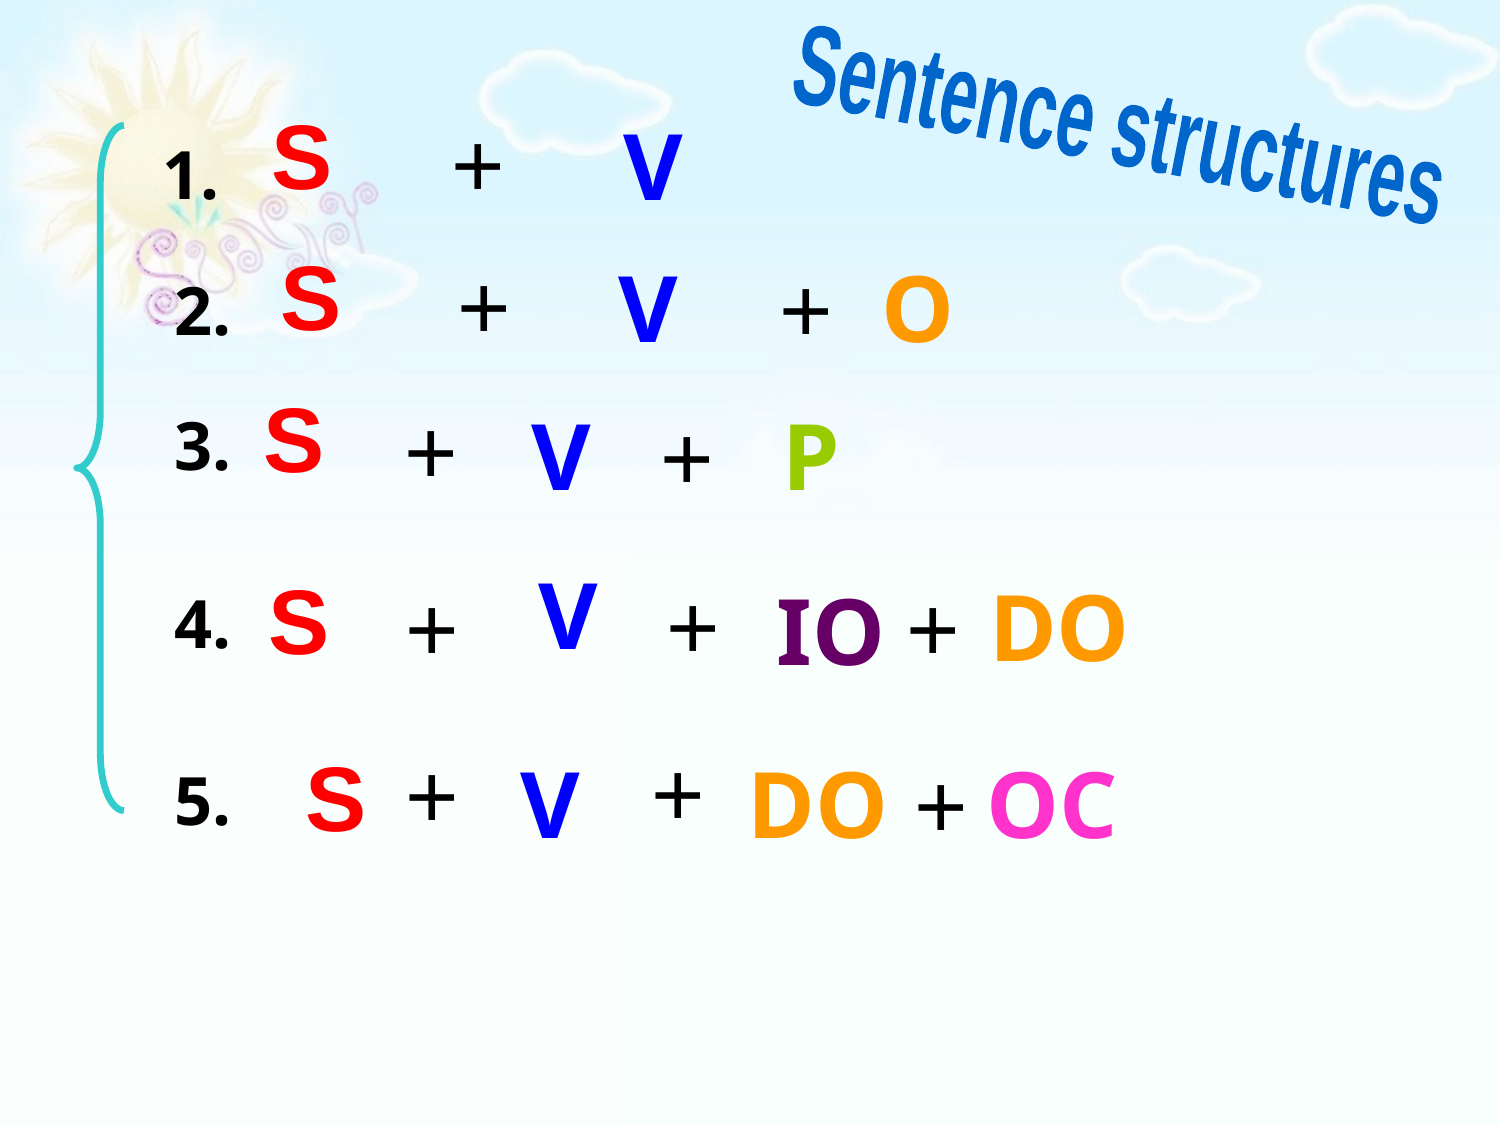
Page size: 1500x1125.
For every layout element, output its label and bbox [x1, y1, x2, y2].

text_box [159, 231, 1058, 369]
picture [0, 0, 1500, 1125]
text_box [147, 89, 701, 228]
text_box [159, 550, 1188, 692]
text_box [159, 727, 1223, 866]
text_box [159, 376, 899, 518]
